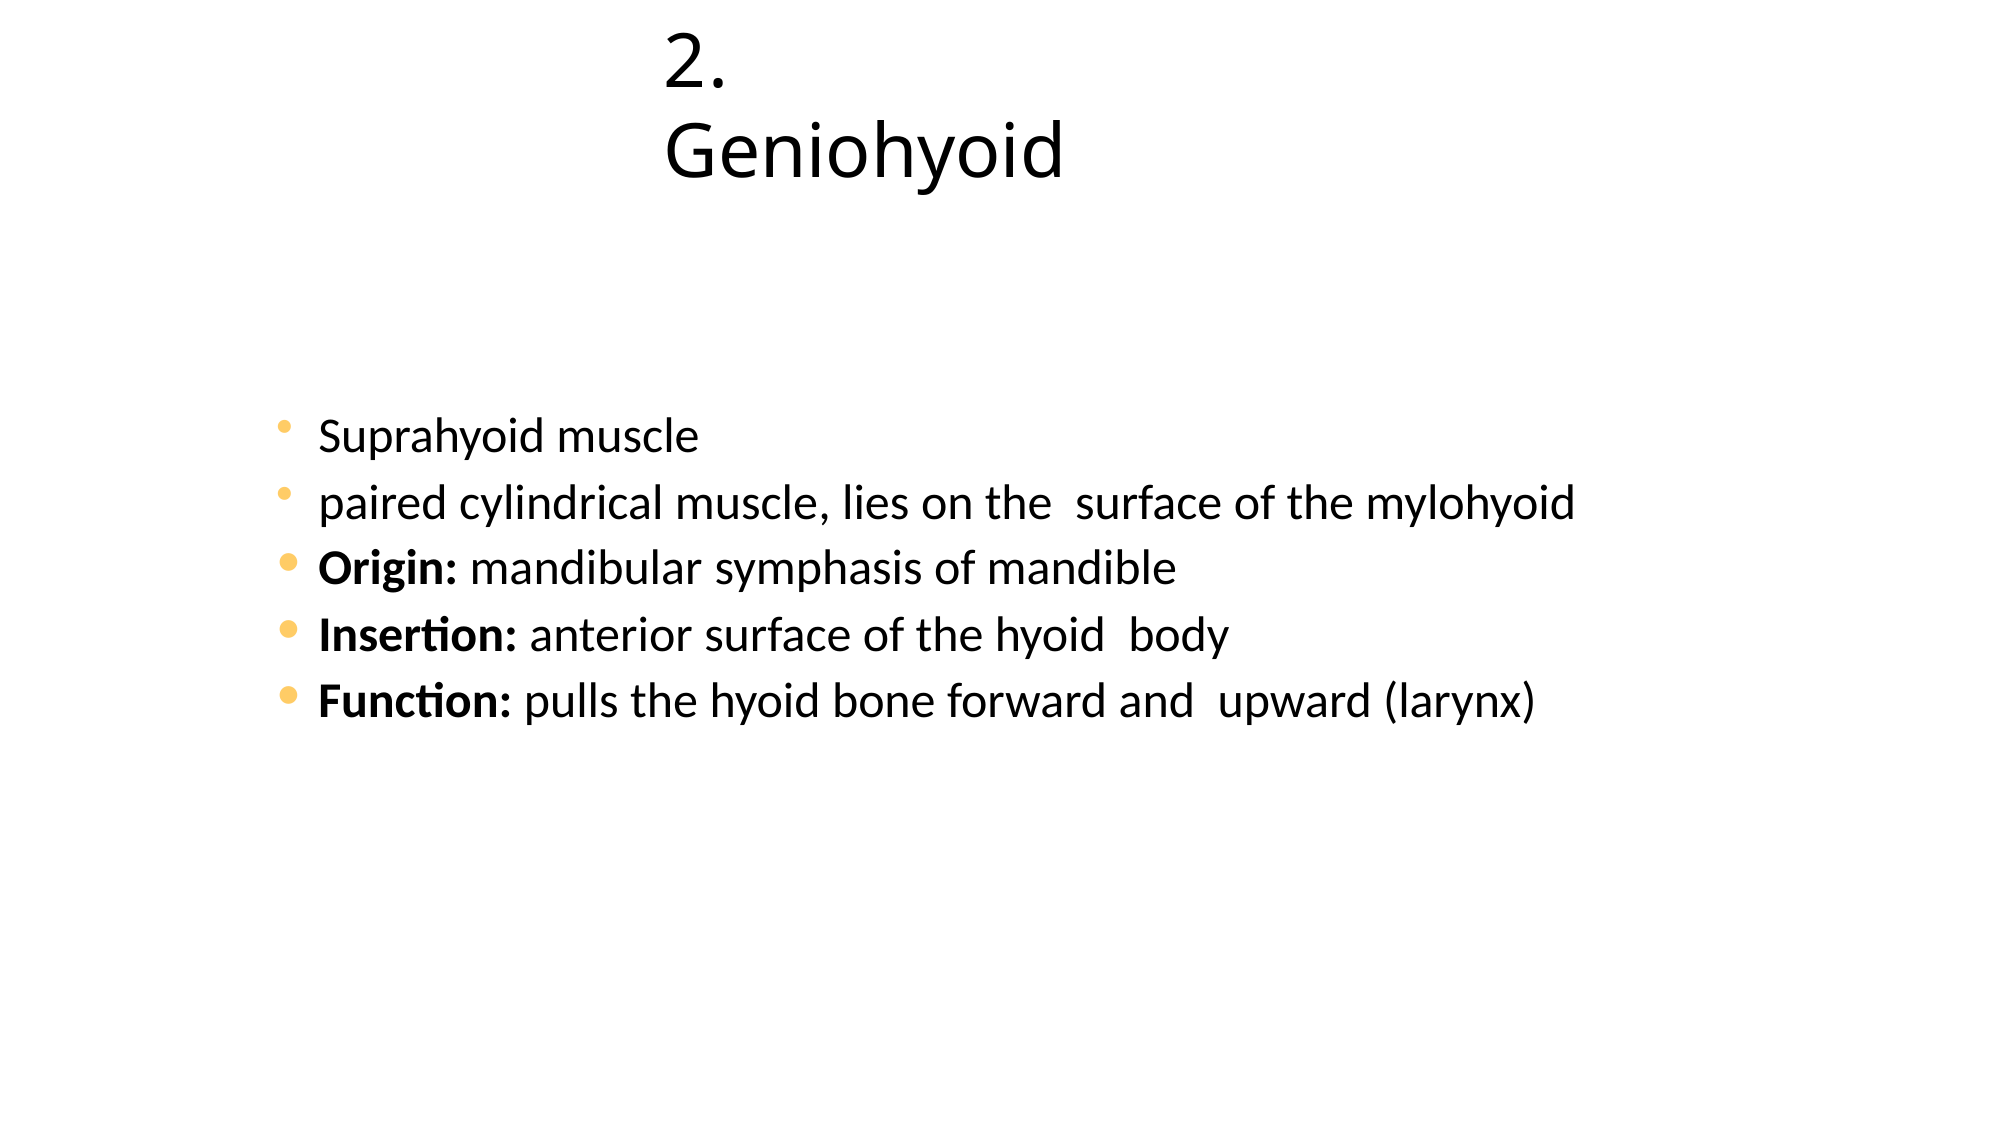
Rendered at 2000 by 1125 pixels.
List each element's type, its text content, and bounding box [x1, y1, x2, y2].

text_box Suprahyoid muscle paired cylindrical muscle, lies on the surface of the mylohyoid Origin: mandibular symphasis of mandible Insertion: anterior surface of the hyoid body Function: pulls the hyoid bone forward and upward (larynx) [274, 395, 1788, 728]
title 2. Geniohyoid [662, 3, 1168, 193]
